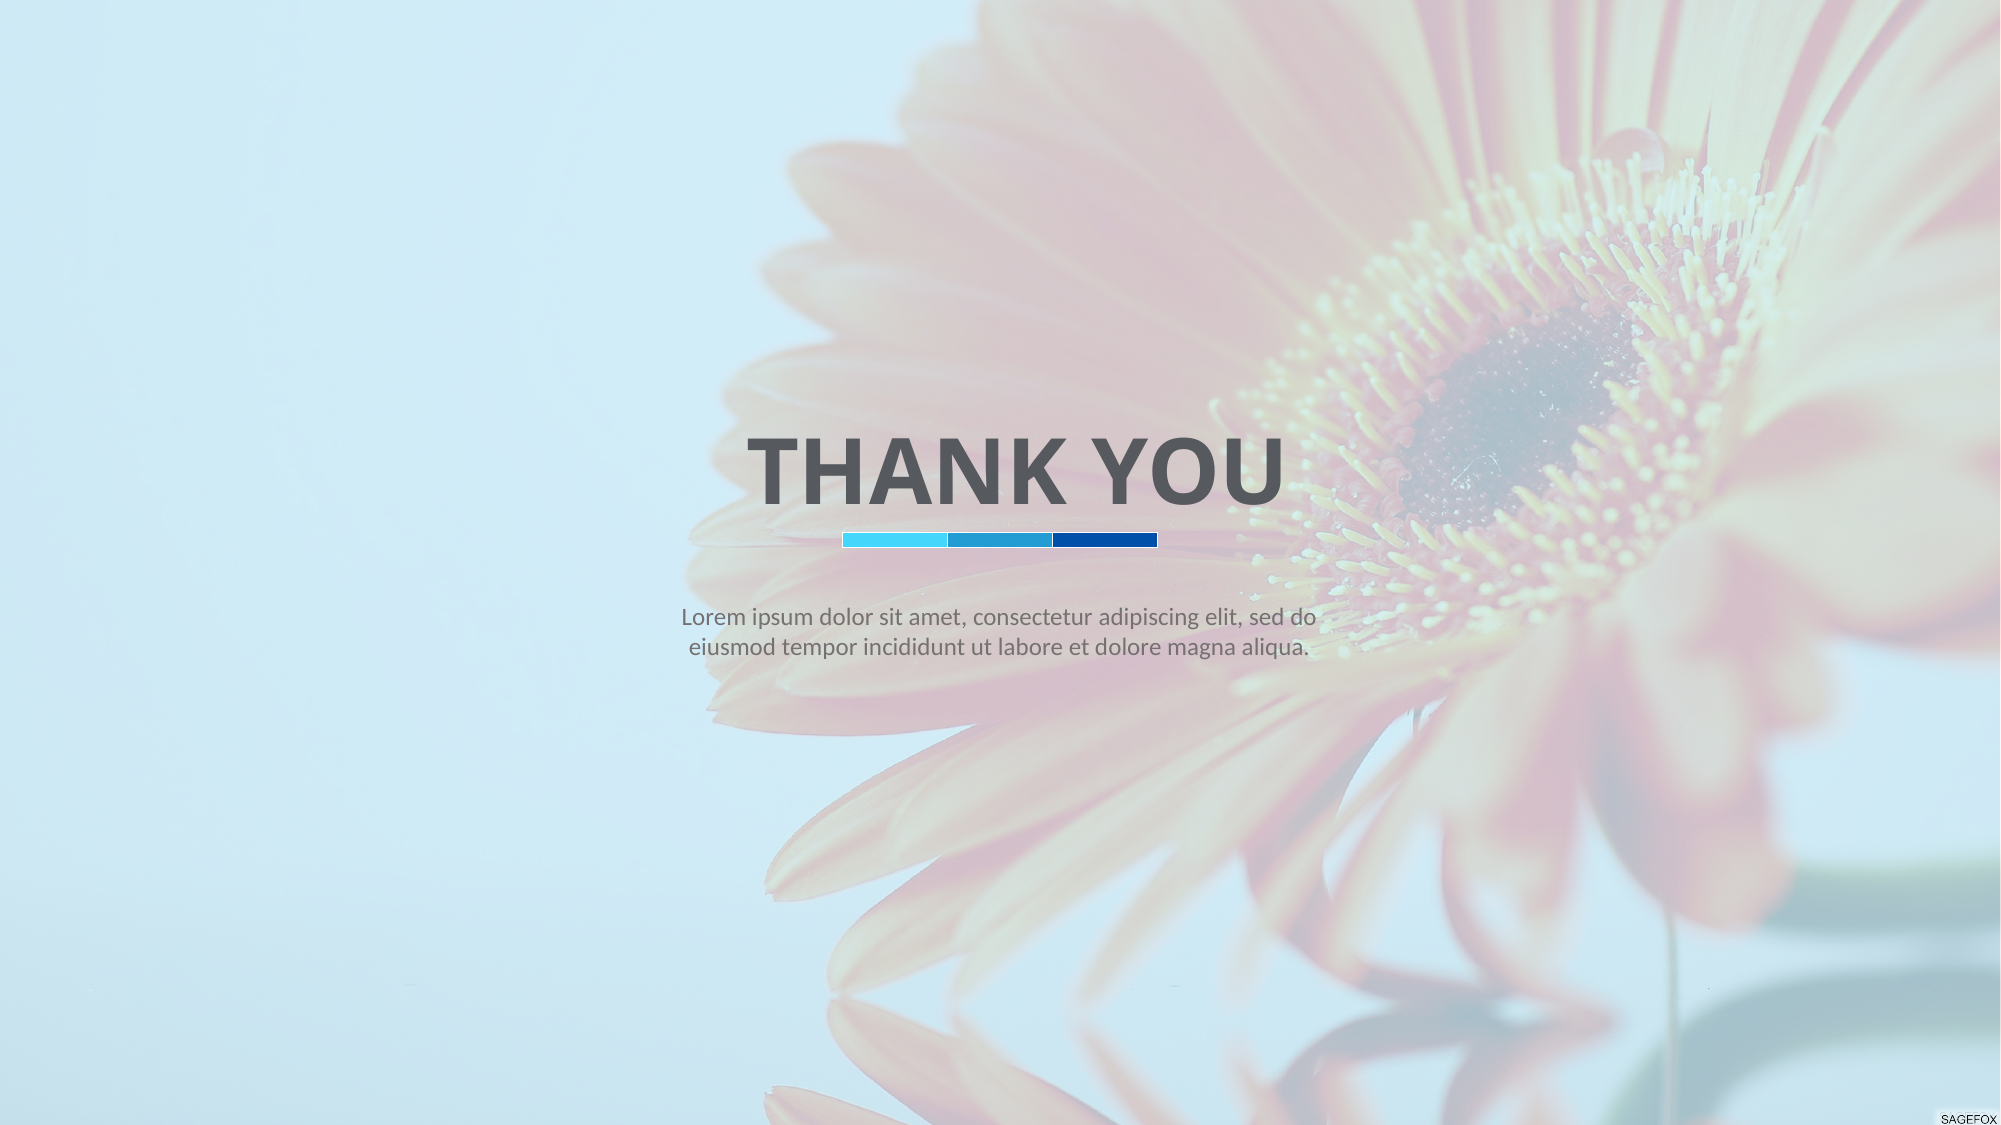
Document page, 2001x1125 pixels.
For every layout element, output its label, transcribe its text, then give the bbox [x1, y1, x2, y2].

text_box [842, 532, 1158, 548]
picture [1938, 1114, 1999, 1125]
text_box THANK YOU [565, 405, 1470, 531]
text_box Lorem ipsum dolor sit amet, consectetur adipiscing elit, sed do eiusmod tempor incididunt ut labore et dolore magna aliqua. [660, 593, 1340, 668]
